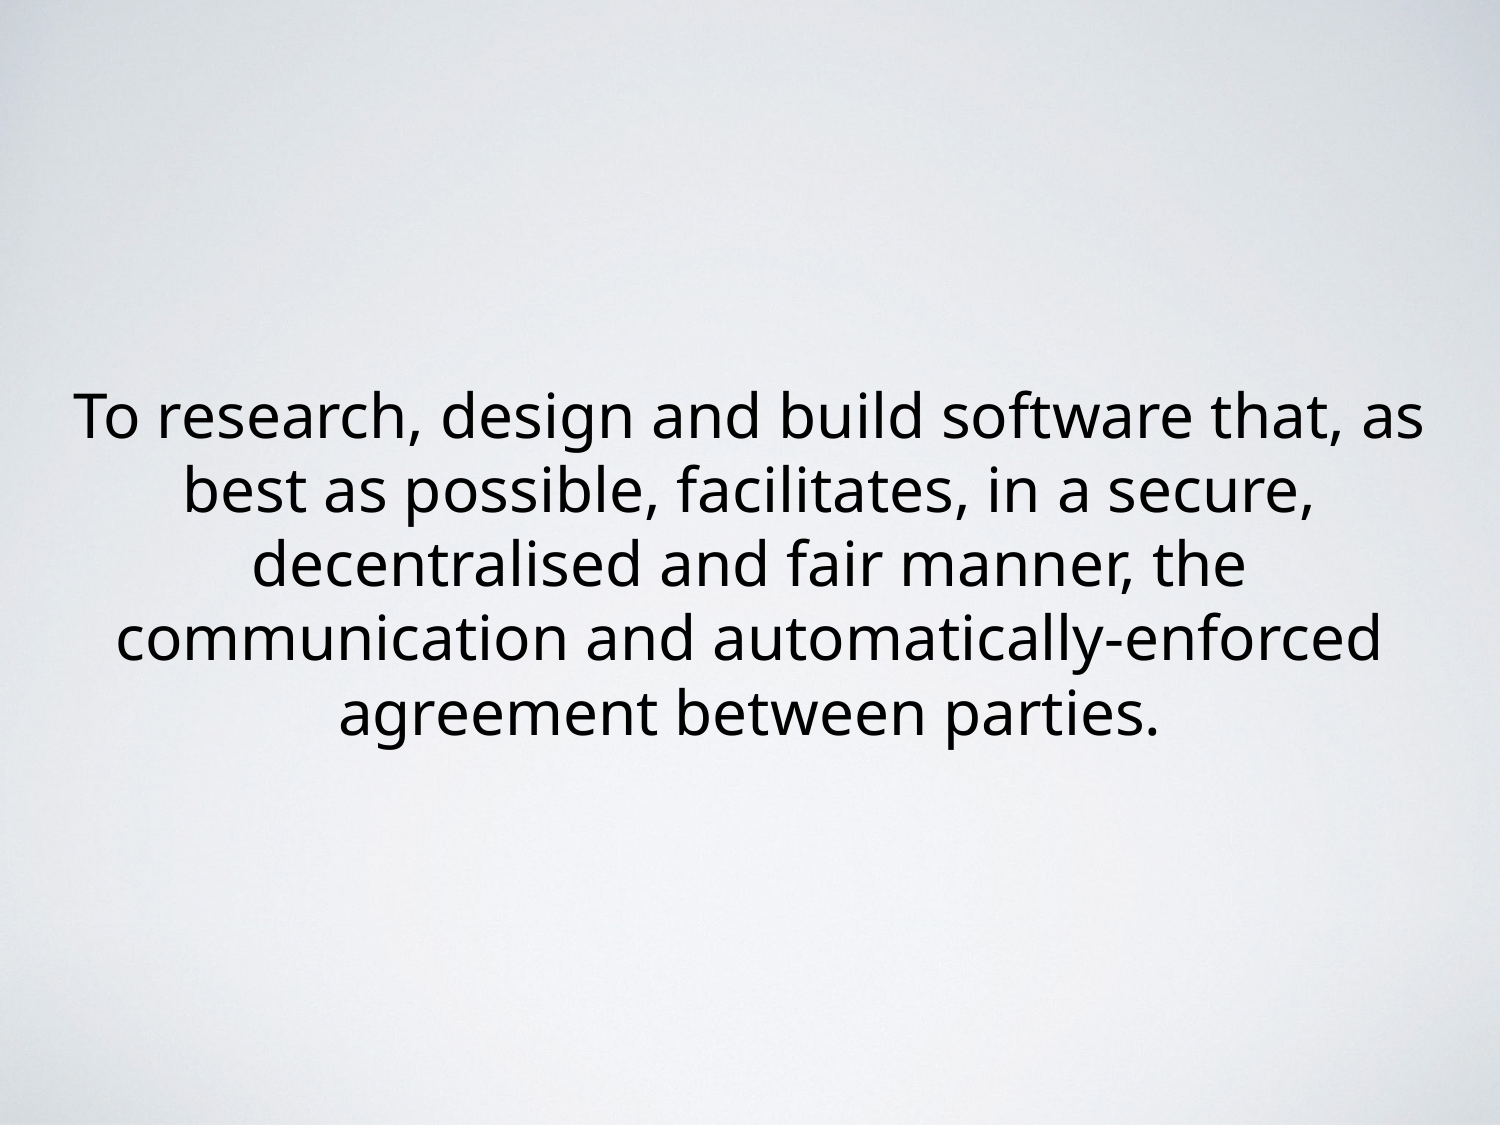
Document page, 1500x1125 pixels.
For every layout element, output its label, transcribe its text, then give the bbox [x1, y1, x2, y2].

picture [0, 0, 1500, 1125]
title To research, design and build software that, as best as possible, facilitates, in a secure, decentralised and fair manner, the communication and automatically-enforced agreement between parties. [40, 374, 1460, 749]
